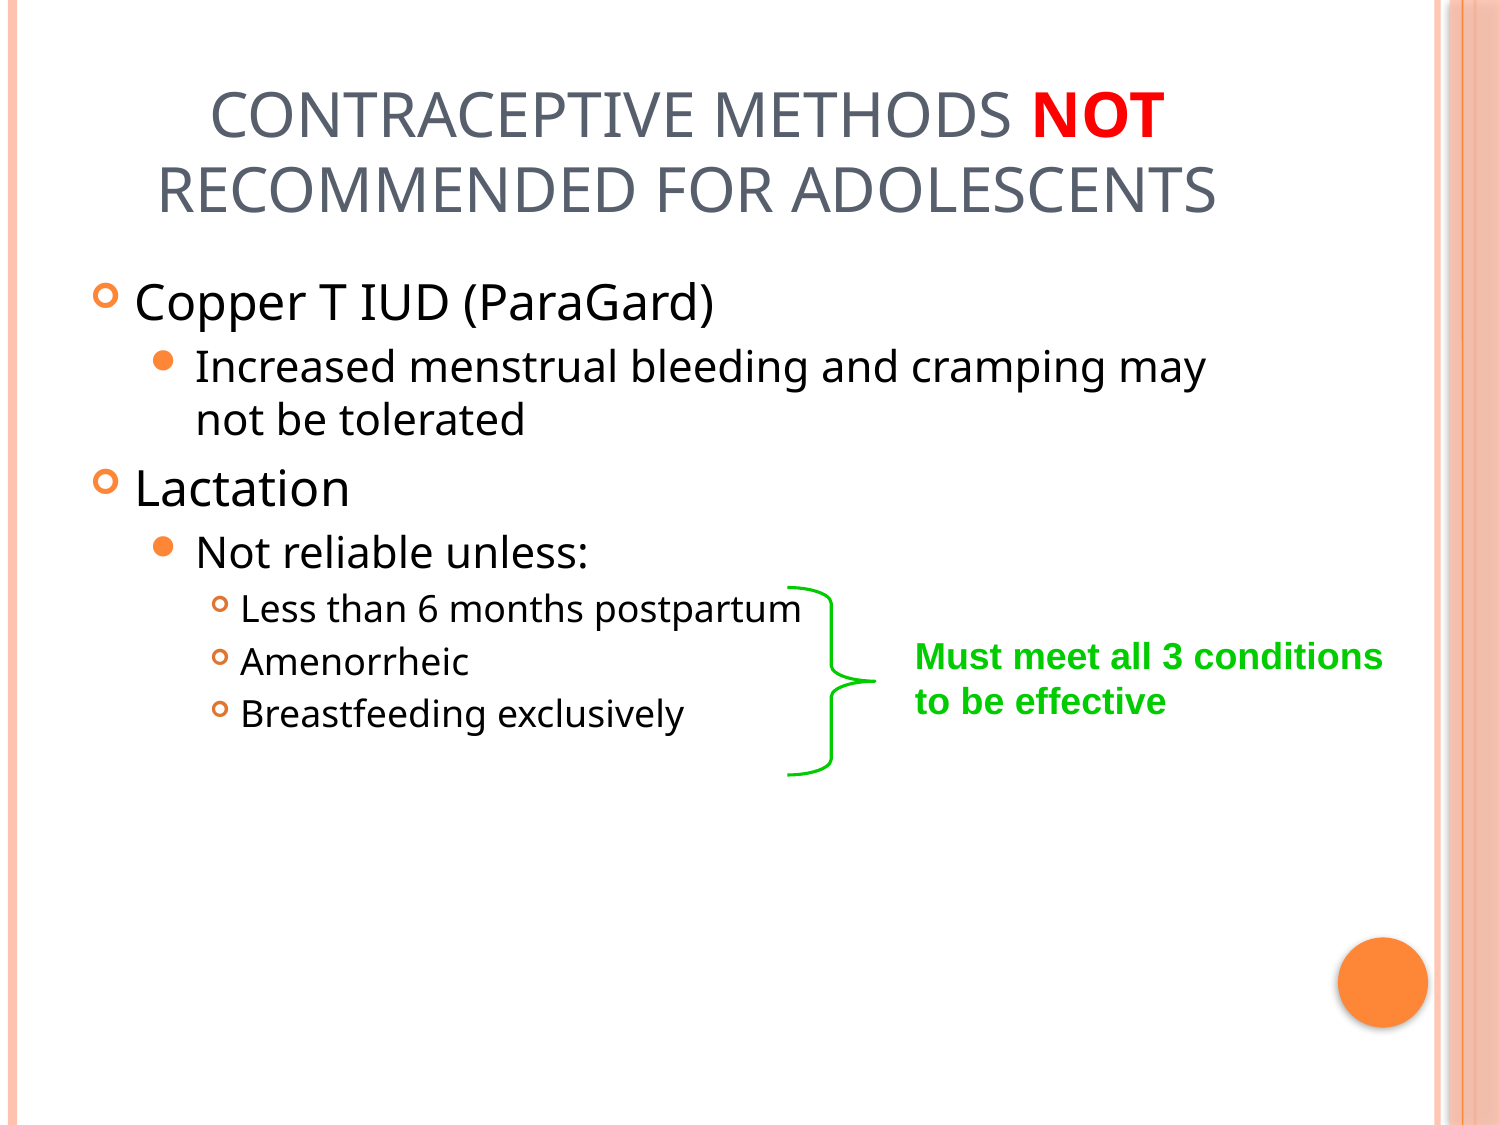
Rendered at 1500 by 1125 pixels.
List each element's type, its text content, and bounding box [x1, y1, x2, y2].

text_box [787, 587, 875, 775]
title CONTRACEPTIVE METHODS NOT RECOMMENDED FOR ADOLESCENTS [75, 45, 1300, 233]
text_box Must meet all 3 conditions to be effective [900, 624, 1400, 730]
list Copper T IUD (ParaGard) Increased menstrual bleeding and cramping may not be tolerated Lactation Not reliable unless: Less than 6 months postpartum Amenorrheic Breastfeeding exclusively [74, 262, 1301, 1063]
